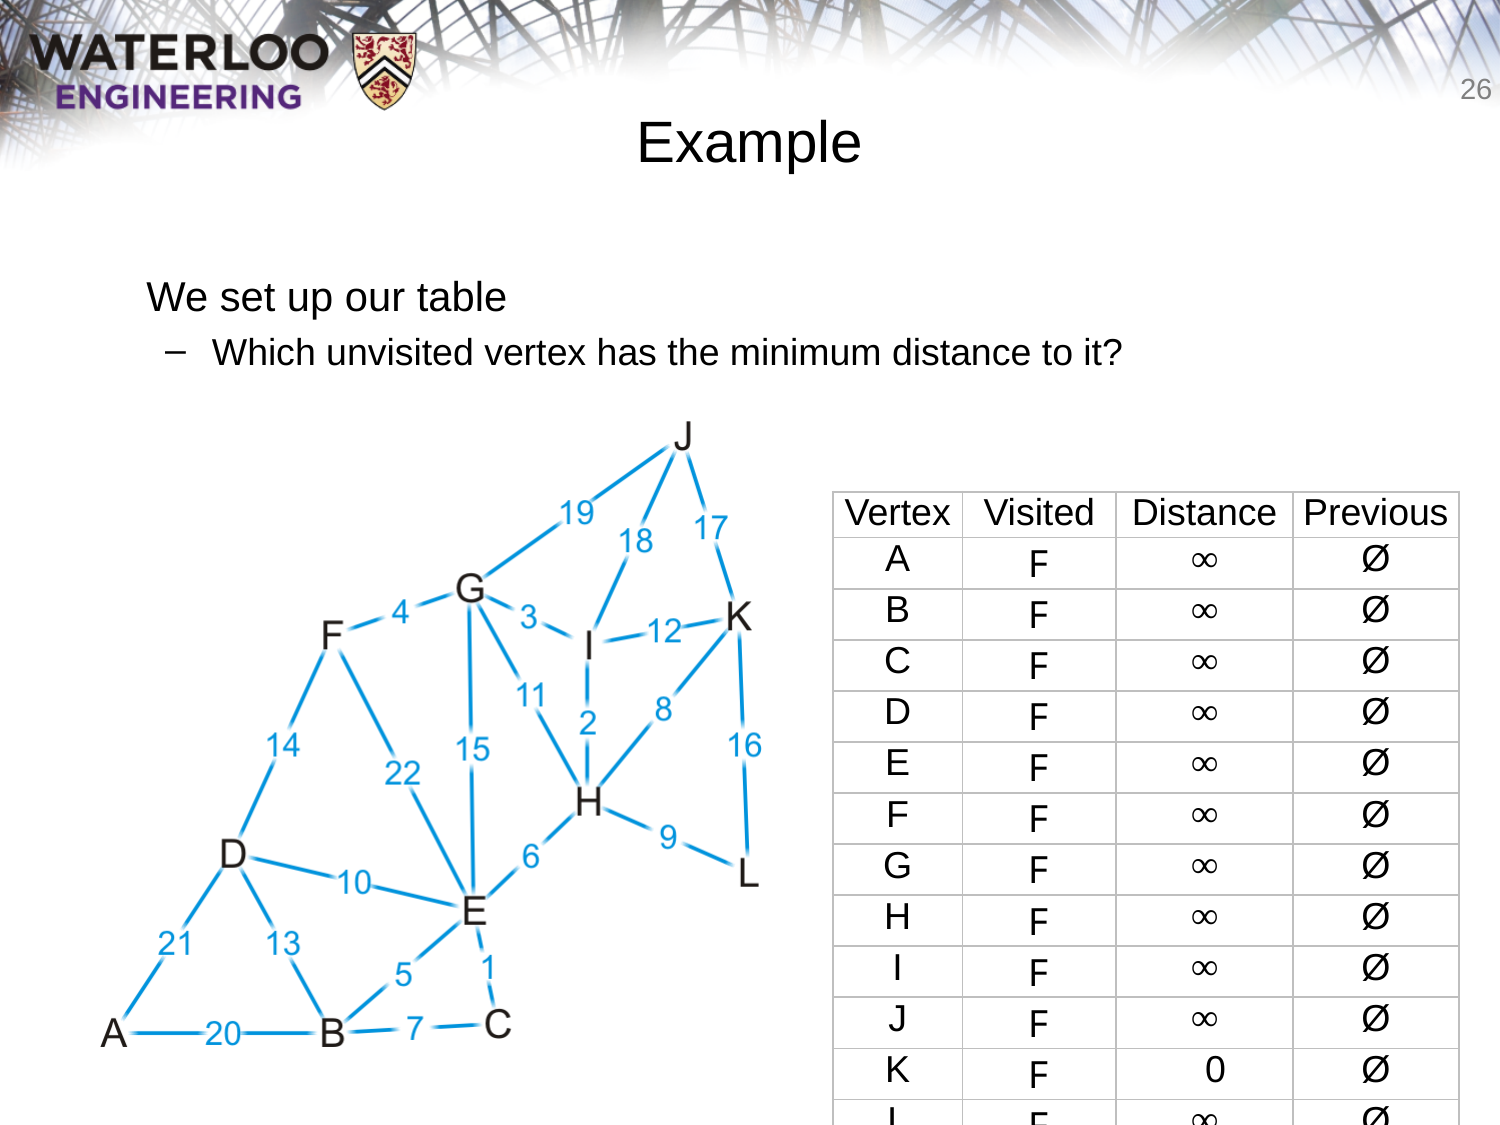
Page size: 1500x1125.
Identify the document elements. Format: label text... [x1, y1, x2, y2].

table_cell Ø [1294, 1049, 1458, 1099]
table_cell Ø [1294, 896, 1458, 945]
table_cell K [834, 1049, 962, 1099]
table_cell F [963, 947, 1115, 996]
table_cell F [963, 845, 1115, 894]
list We set up our table Which unvisited vertex has the minimum distance to it? [74, 262, 1426, 1006]
table_cell ∞ [1117, 1100, 1292, 1125]
table_cell 0 [1117, 1049, 1292, 1099]
table_cell C [834, 641, 962, 690]
table_cell Ø [1294, 794, 1458, 843]
table_cell Ø [1294, 998, 1458, 1048]
table_cell B [834, 590, 962, 639]
table_cell Ø [1294, 947, 1458, 996]
table_cell J [834, 998, 962, 1048]
table_cell I [834, 947, 962, 996]
table_header Distance [1117, 493, 1292, 537]
table_cell F [834, 794, 962, 843]
table_cell F [963, 794, 1115, 843]
table_cell ∞ [1117, 641, 1292, 690]
table_cell F [963, 1049, 1115, 1099]
table_cell ∞ [1117, 794, 1292, 843]
table_cell ∞ [1117, 998, 1292, 1048]
table_cell ∞ [1117, 743, 1292, 792]
table_cell G [834, 845, 962, 894]
table_cell ∞ [1117, 845, 1292, 894]
table_cell ∞ [1117, 947, 1292, 996]
table_cell F [963, 641, 1115, 690]
table_cell F [963, 692, 1115, 741]
table_cell A [834, 538, 962, 588]
table_cell ∞ [1117, 692, 1292, 741]
table_cell H [834, 896, 962, 945]
table_cell F [963, 743, 1115, 792]
table_cell Ø [1294, 692, 1458, 741]
table_cell F [963, 538, 1115, 588]
table_cell Ø [1294, 1100, 1458, 1125]
table_cell ∞ [1117, 590, 1292, 639]
table_cell Ø [1294, 743, 1458, 792]
table_cell E [834, 743, 962, 792]
table_cell F [963, 590, 1115, 639]
table_cell ∞ [1117, 538, 1292, 588]
table_header Visited [963, 493, 1115, 537]
table_cell F [963, 1100, 1115, 1125]
table_cell ∞ [1117, 896, 1292, 945]
table_cell F [963, 998, 1115, 1048]
title Example [74, 44, 1426, 233]
picture [0, 0, 1500, 1125]
table_cell Ø [1294, 641, 1458, 690]
table_header Vertex [834, 493, 962, 537]
table_cell F [963, 896, 1115, 945]
table_cell Ø [1294, 590, 1458, 639]
table_cell L [834, 1100, 962, 1125]
table_header Previous [1294, 493, 1458, 537]
table_cell Ø [1294, 845, 1458, 894]
table_cell D [834, 692, 962, 741]
table_cell Ø [1294, 538, 1458, 588]
